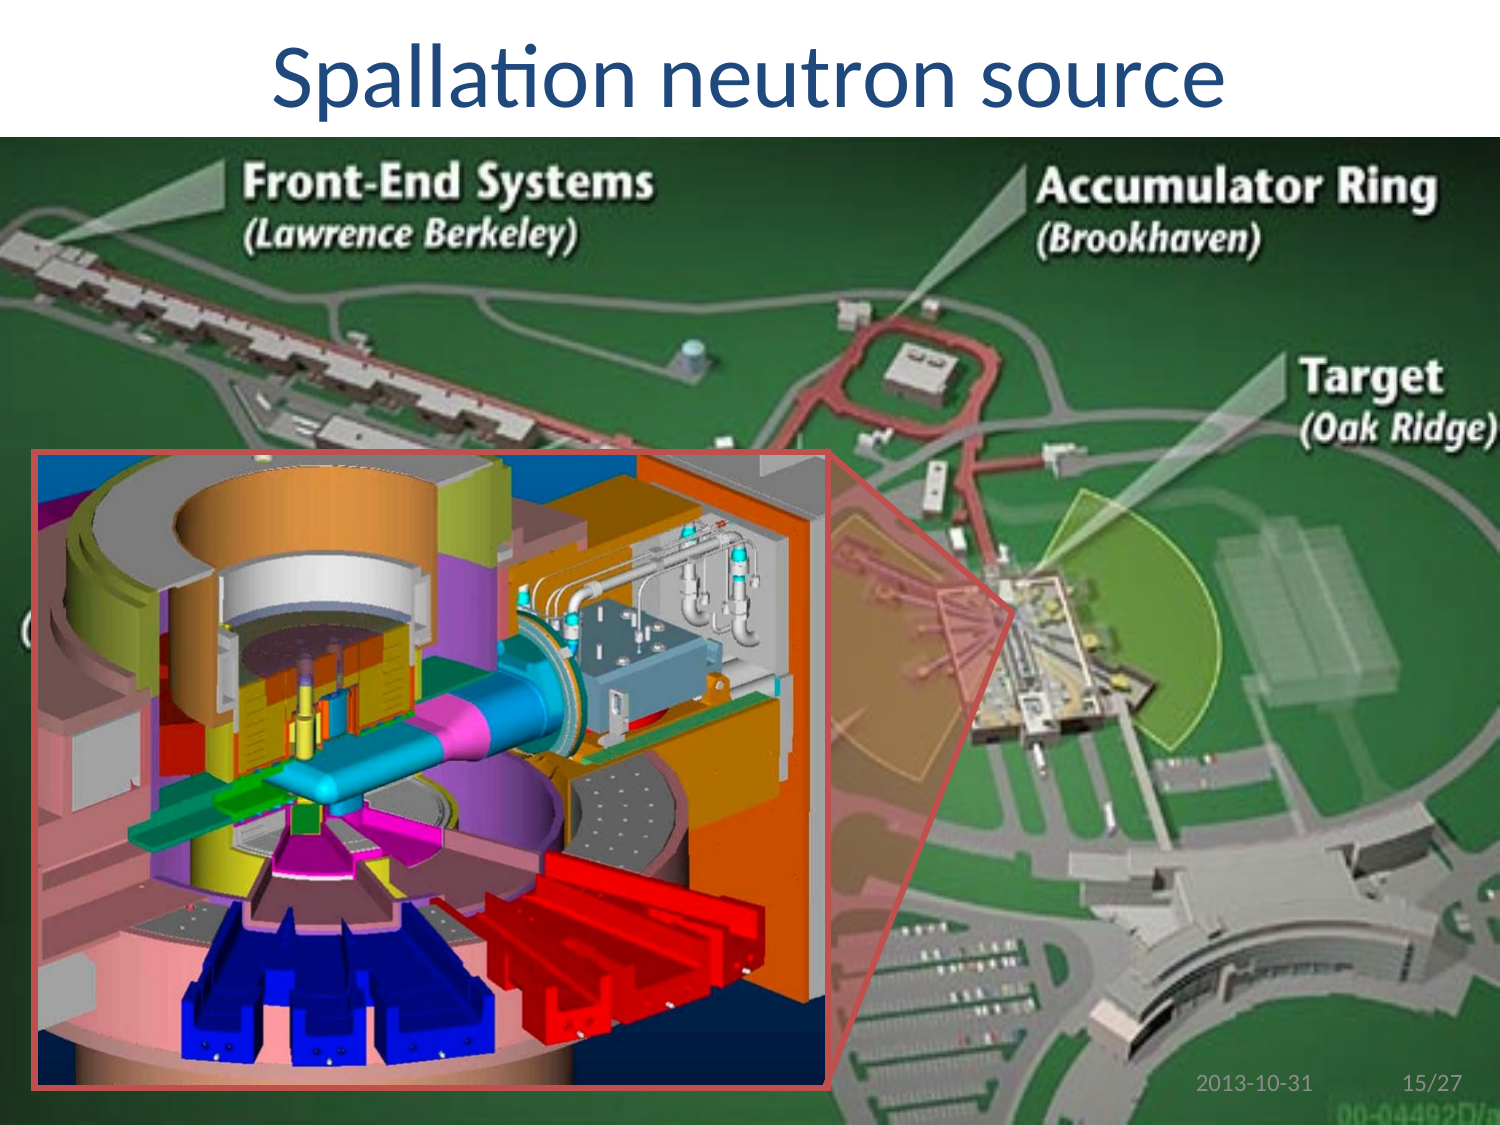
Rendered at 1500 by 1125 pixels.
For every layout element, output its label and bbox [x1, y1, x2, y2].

text_box [37, 449, 1017, 1088]
text_box [0, 0, 1500, 137]
picture [0, 137, 1500, 1125]
